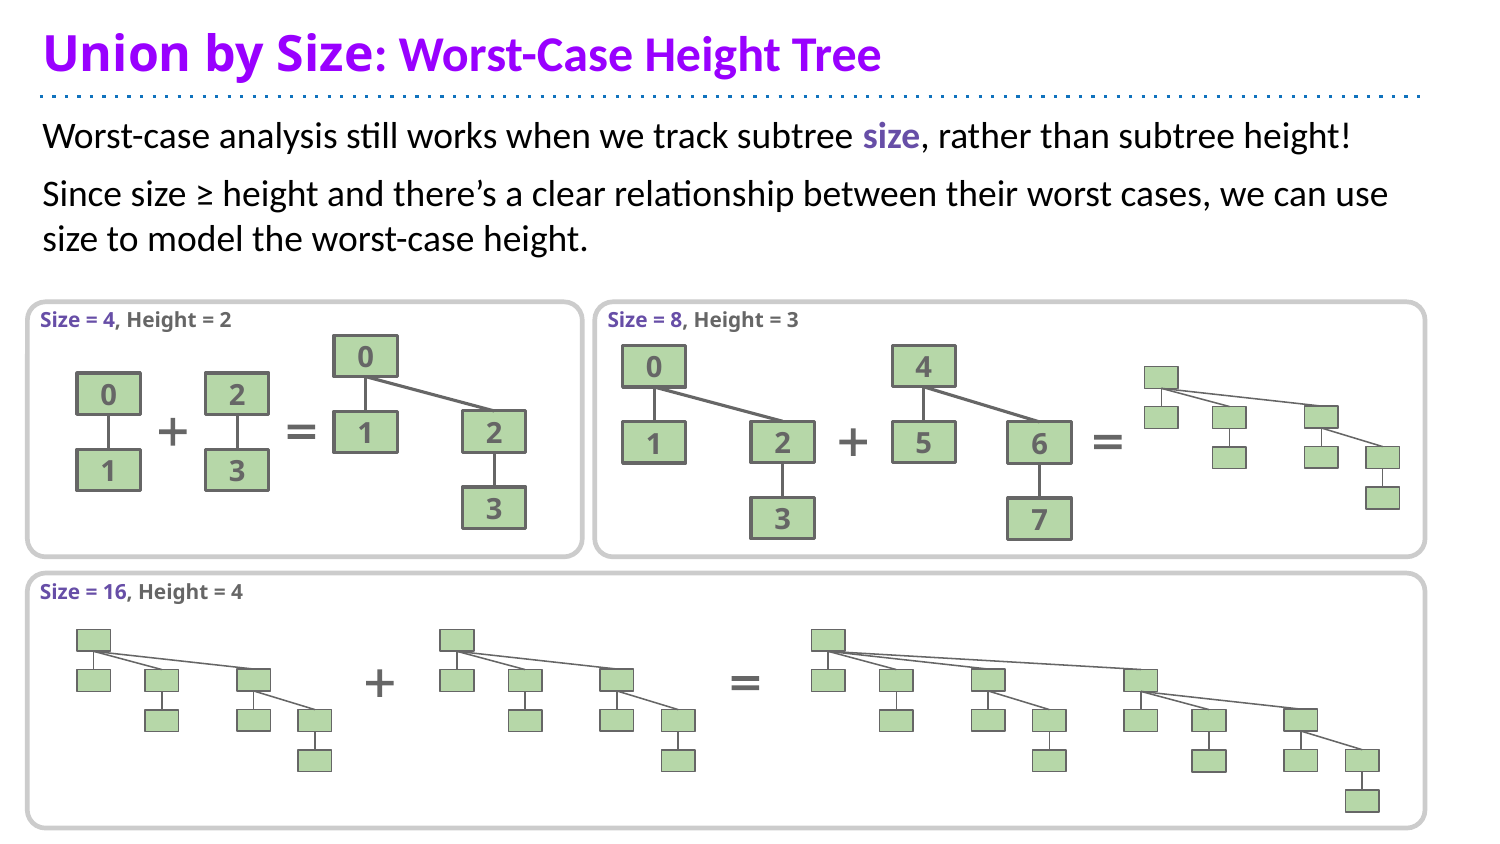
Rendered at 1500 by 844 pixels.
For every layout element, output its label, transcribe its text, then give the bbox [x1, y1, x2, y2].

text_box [27, 301, 583, 558]
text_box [594, 301, 1426, 558]
list Worst-case analysis still works when we track subtree size, rather than subtree height! Since size ≥ height and there’s a clear relationship between their worst cases, we can use size to model the worst-case height. [27, 96, 1426, 283]
title Union by Size: Worst-Case Height Tree [27, 15, 1378, 96]
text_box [27, 572, 1426, 829]
